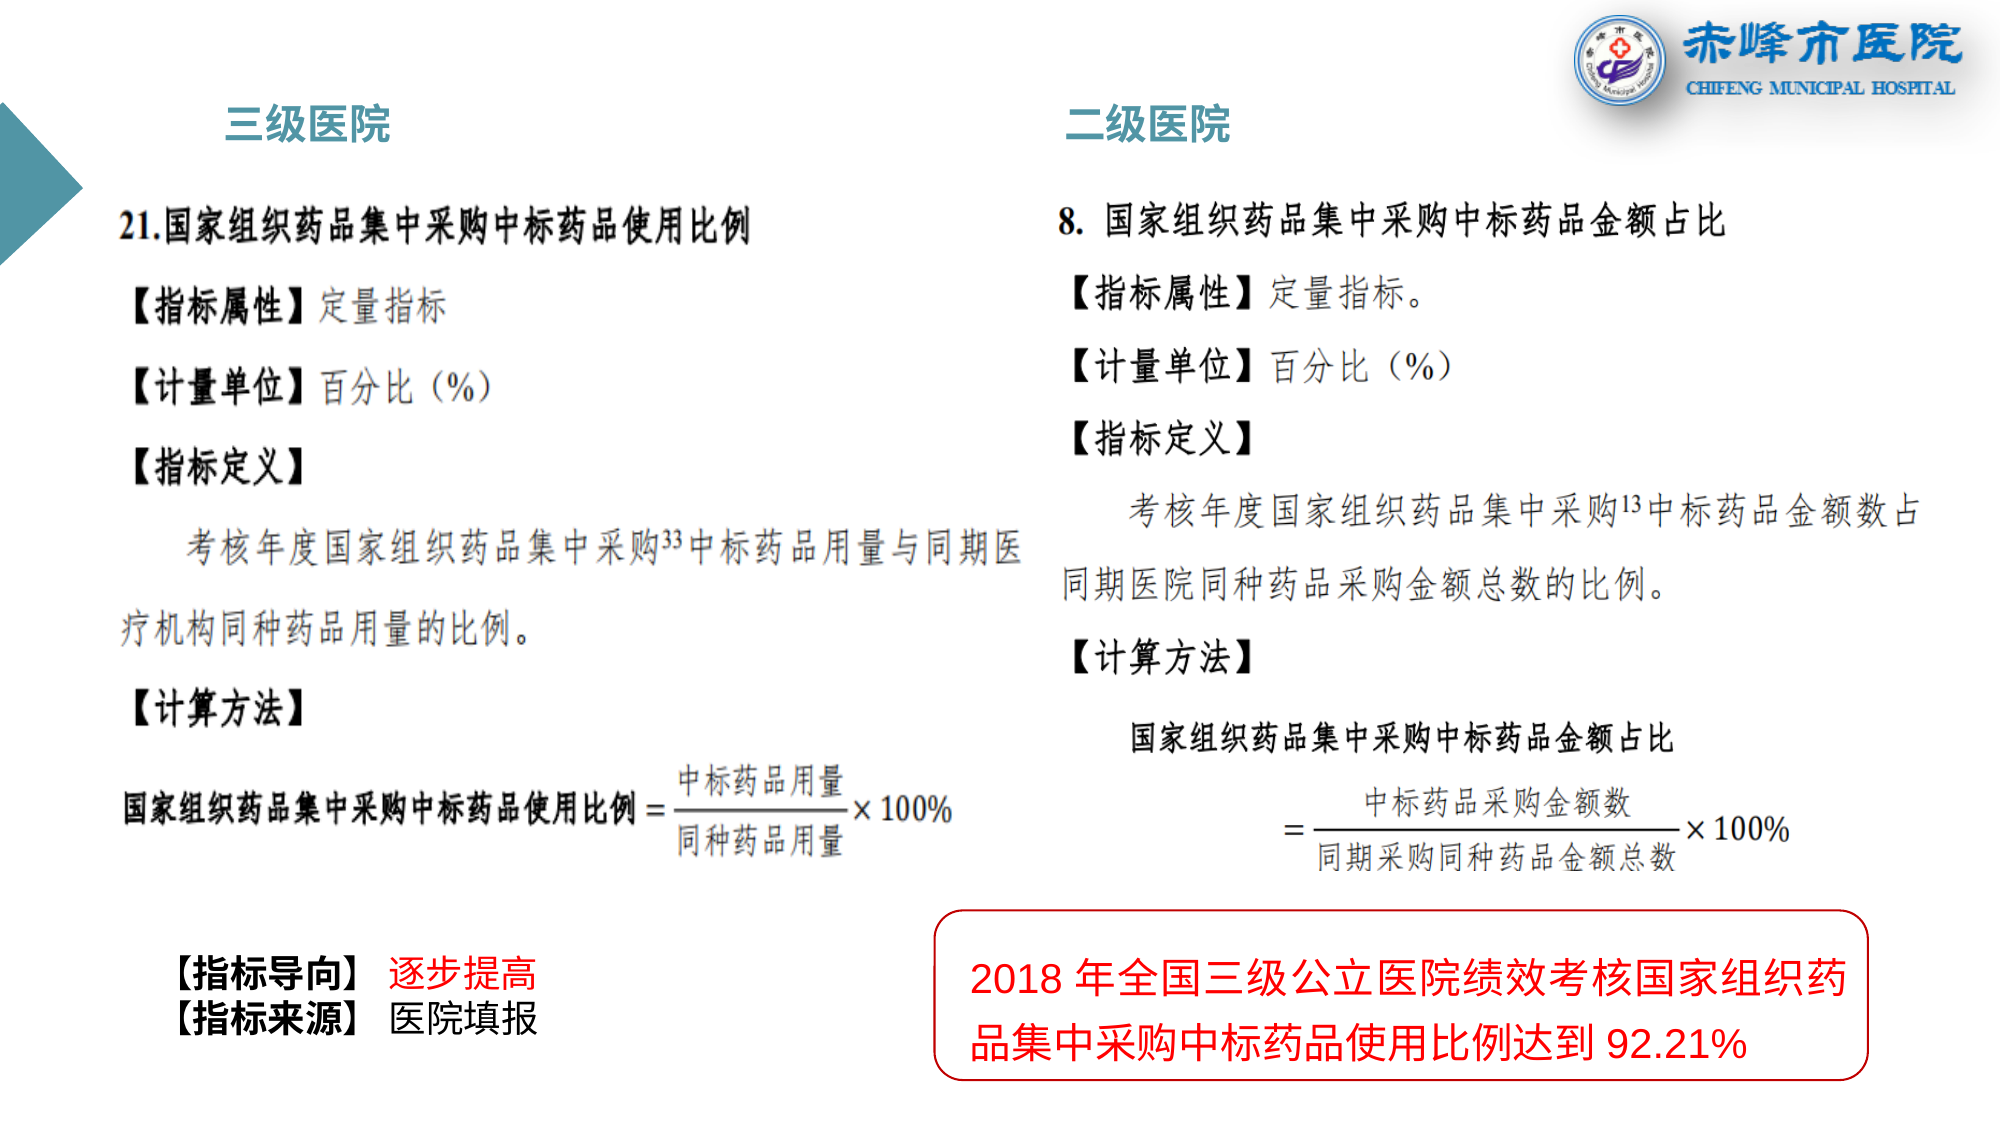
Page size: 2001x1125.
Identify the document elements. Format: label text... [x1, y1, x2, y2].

text_box [933, 909, 1869, 1082]
picture [112, 193, 1033, 871]
picture [1574, 15, 1988, 113]
text_box [0, 100, 85, 267]
text_box 【指标导向】 逐步提高 【指标来源】 医院填报 [140, 942, 930, 1048]
text_box 三级医院 二级医院 [209, 90, 1575, 205]
picture [1057, 193, 1947, 871]
